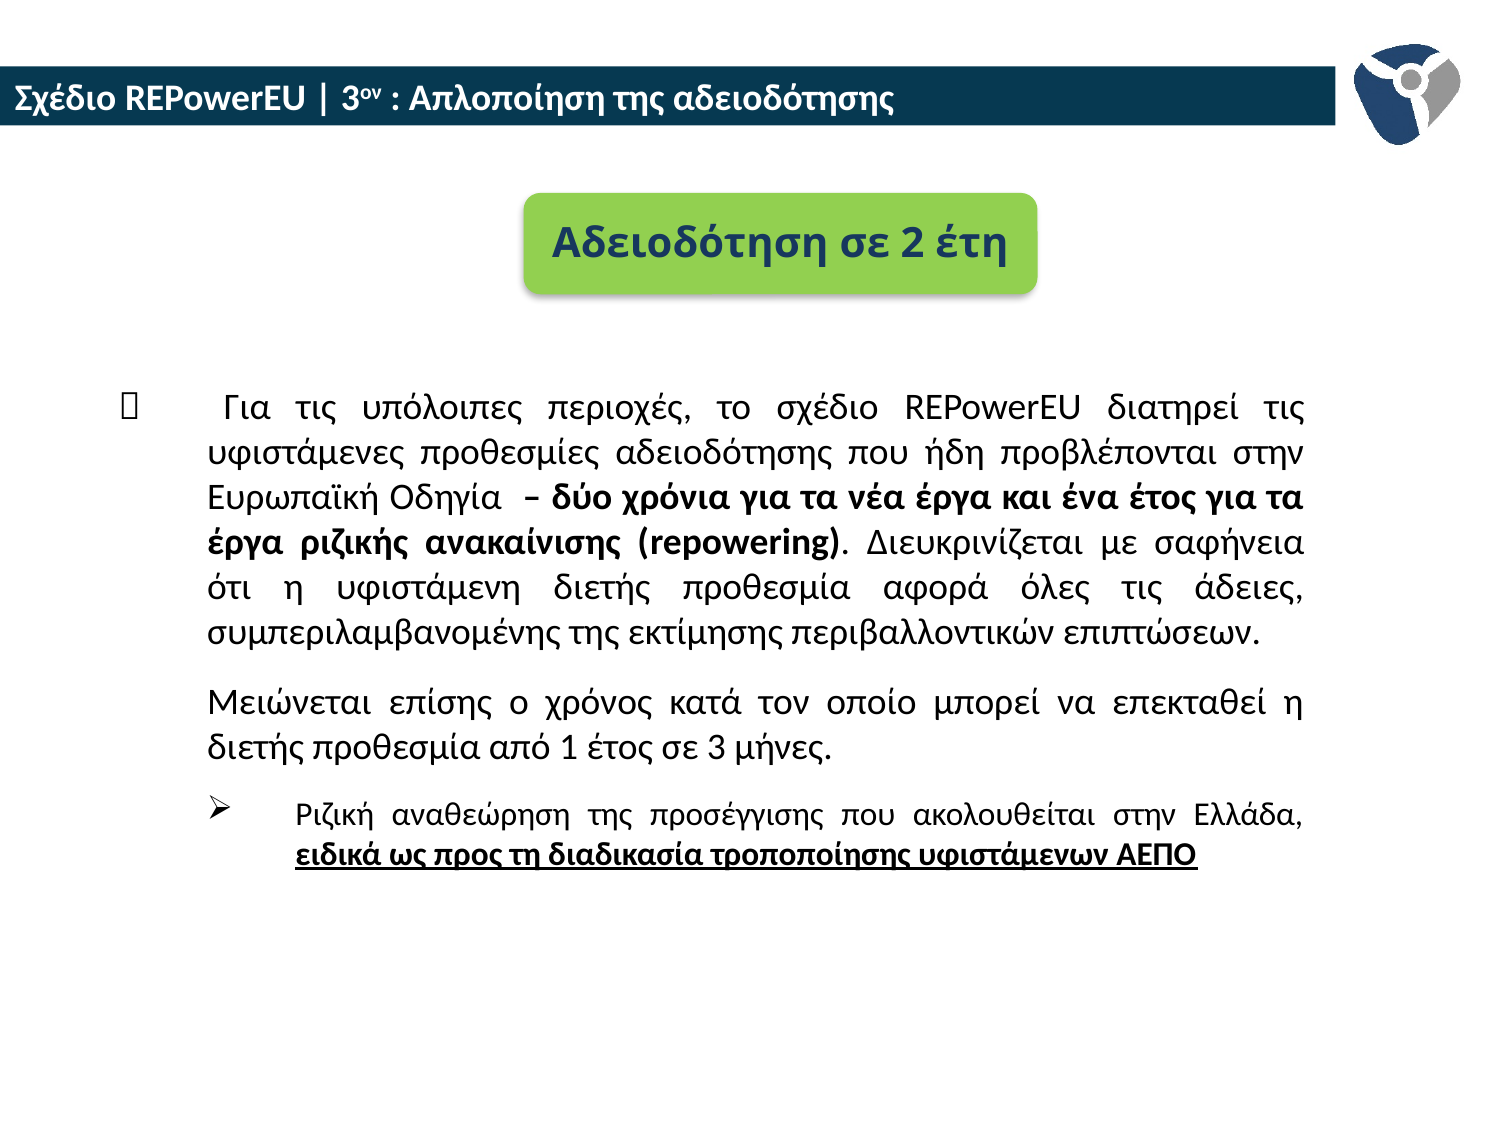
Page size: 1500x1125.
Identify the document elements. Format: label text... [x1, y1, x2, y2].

picture [1335, 22, 1476, 165]
text_box ✅ Για τις υπόλοιπες περιοχές, το σχέδιο REPowerEU διατηρεί τις υφιστάμενες προθεσμίες αδειοδότησης που ήδη προβλέπονται στην Ευρωπαϊκή Οδηγία – δύο χρόνια για τα νέα έργα και ένα έτος για τα έργα ριζικής ανακαίνισης (repowering). Διευκρινίζεται με σαφήνεια ότι η υφιστάμενη διετής προθεσμία αφορά όλες τις άδειες, συμπεριλαμβανομένης της εκτίμησης περιβαλλοντικών επιπτώσεων. Μειώνεται επίσης ο χρόνος κατά τον οποίο μπορεί να επεκταθεί η διετής προθεσμία από 1 έτος σε 3 μήνες. Ριζική αναθεώρηση της προσέγγισης που ακολουθείται στην Ελλάδα, ειδικά ως προς τη διαδικασία τροποποίησης υφιστάμενων ΑΕΠΟ [103, 374, 1320, 950]
text_box Σχέδιο REPowerEU | 3ον : Απλοποίηση της αδειοδότησης [0, 66, 1335, 126]
text_box Αδειοδότηση σε 2 έτη [522, 191, 1039, 296]
